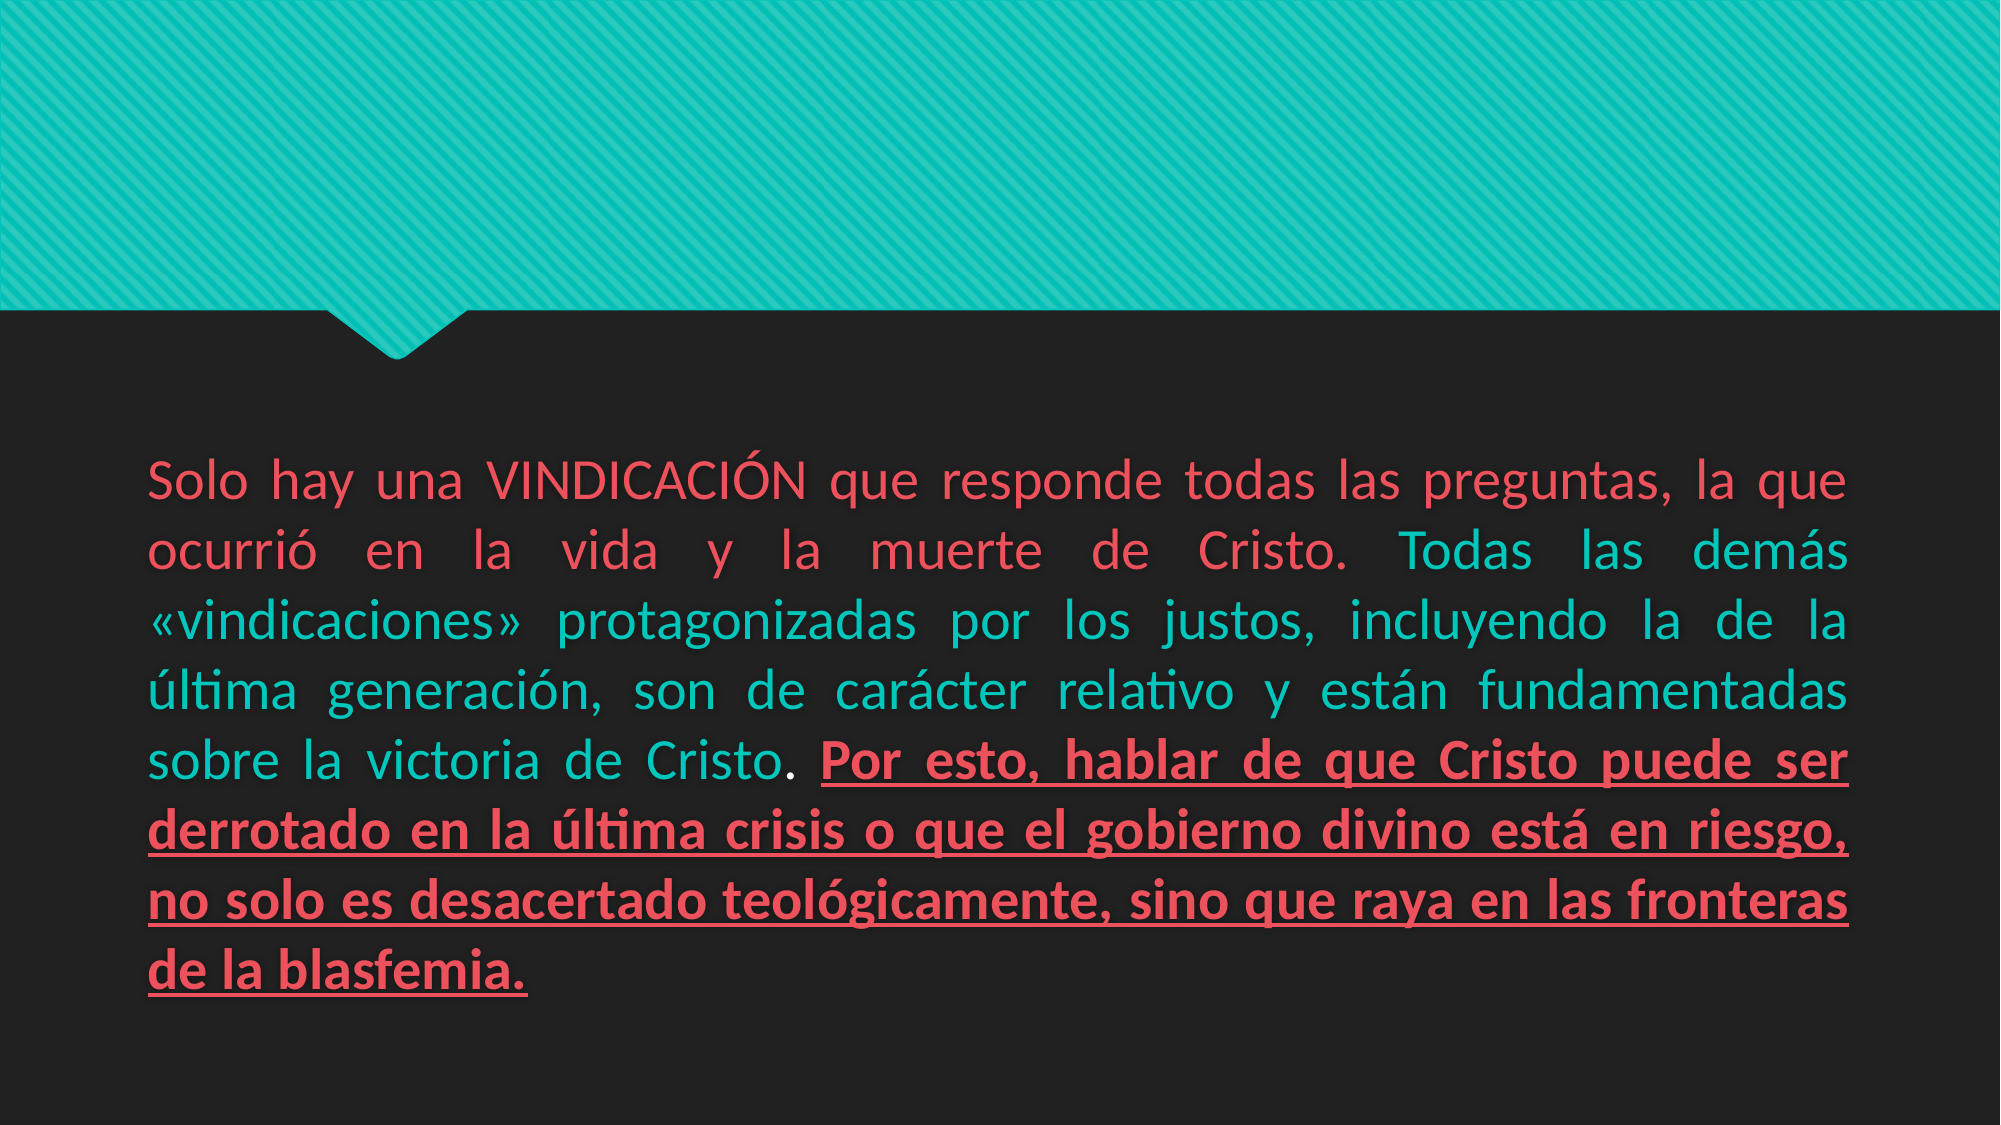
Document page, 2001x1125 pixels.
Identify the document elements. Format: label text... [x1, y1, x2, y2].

list Solo hay una VINDICACIÓN que responde todas las preguntas, la que ocurrió en la vida y la muerte de Cristo. Todas las demás «vindicaciones» protagonizadas por los justos, incluyendo la de la última generación, son de carácter relativo y están fundamentadas sobre la victoria de Cristo. Por esto, hablar de que Cristo puede ser derrotado en la última crisis o que el gobierno divino está en riesgo, no solo es desacertado teológicamente, sino que raya en las fronteras de la blasfemia. [132, 455, 1865, 1052]
